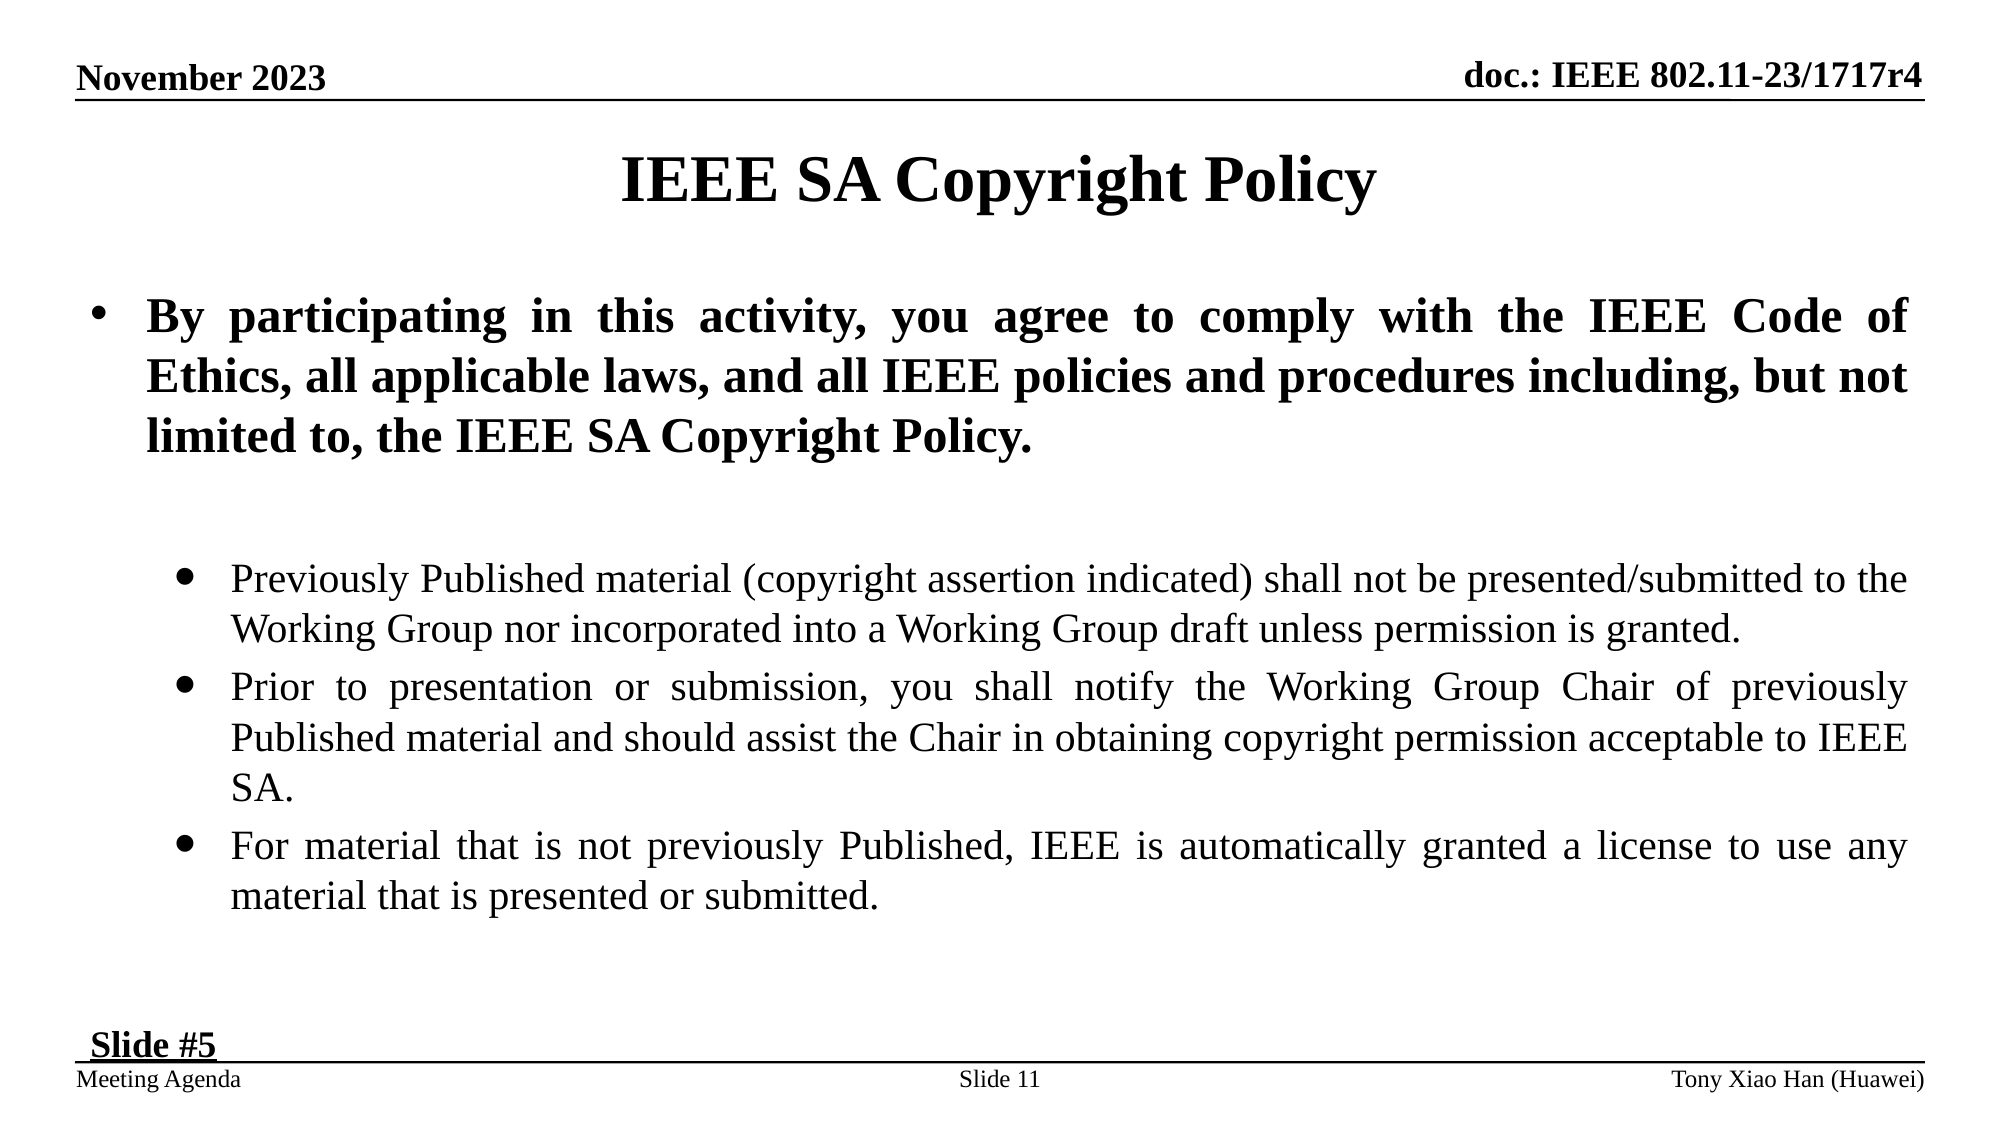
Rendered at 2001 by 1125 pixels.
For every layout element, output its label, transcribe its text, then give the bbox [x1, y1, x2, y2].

text_box Slide #5 [75, 1012, 232, 1073]
text_box IEEE SA Copyright Policy [362, 87, 1638, 263]
list By participating in this activity, you agree to comply with the IEEE Code of Ethics, all applicable laws, and all IEEE policies and procedures including, but not limited to, the IEEE SA Copyright Policy. Previously Published material (copyright assertion indicated) shall not be presented/submitted to the Working Group nor incorporated into a Working Group draft unless permission is granted. Prior to presentation or submission, you shall notify the Working Group Chair of previously Published material and should assist the Chair in obtaining copyright permission acceptable to IEEE SA. For material that is not previously Published, IEEE is automatically granted a license to use any material that is presented or submitted. [75, 275, 1925, 1038]
